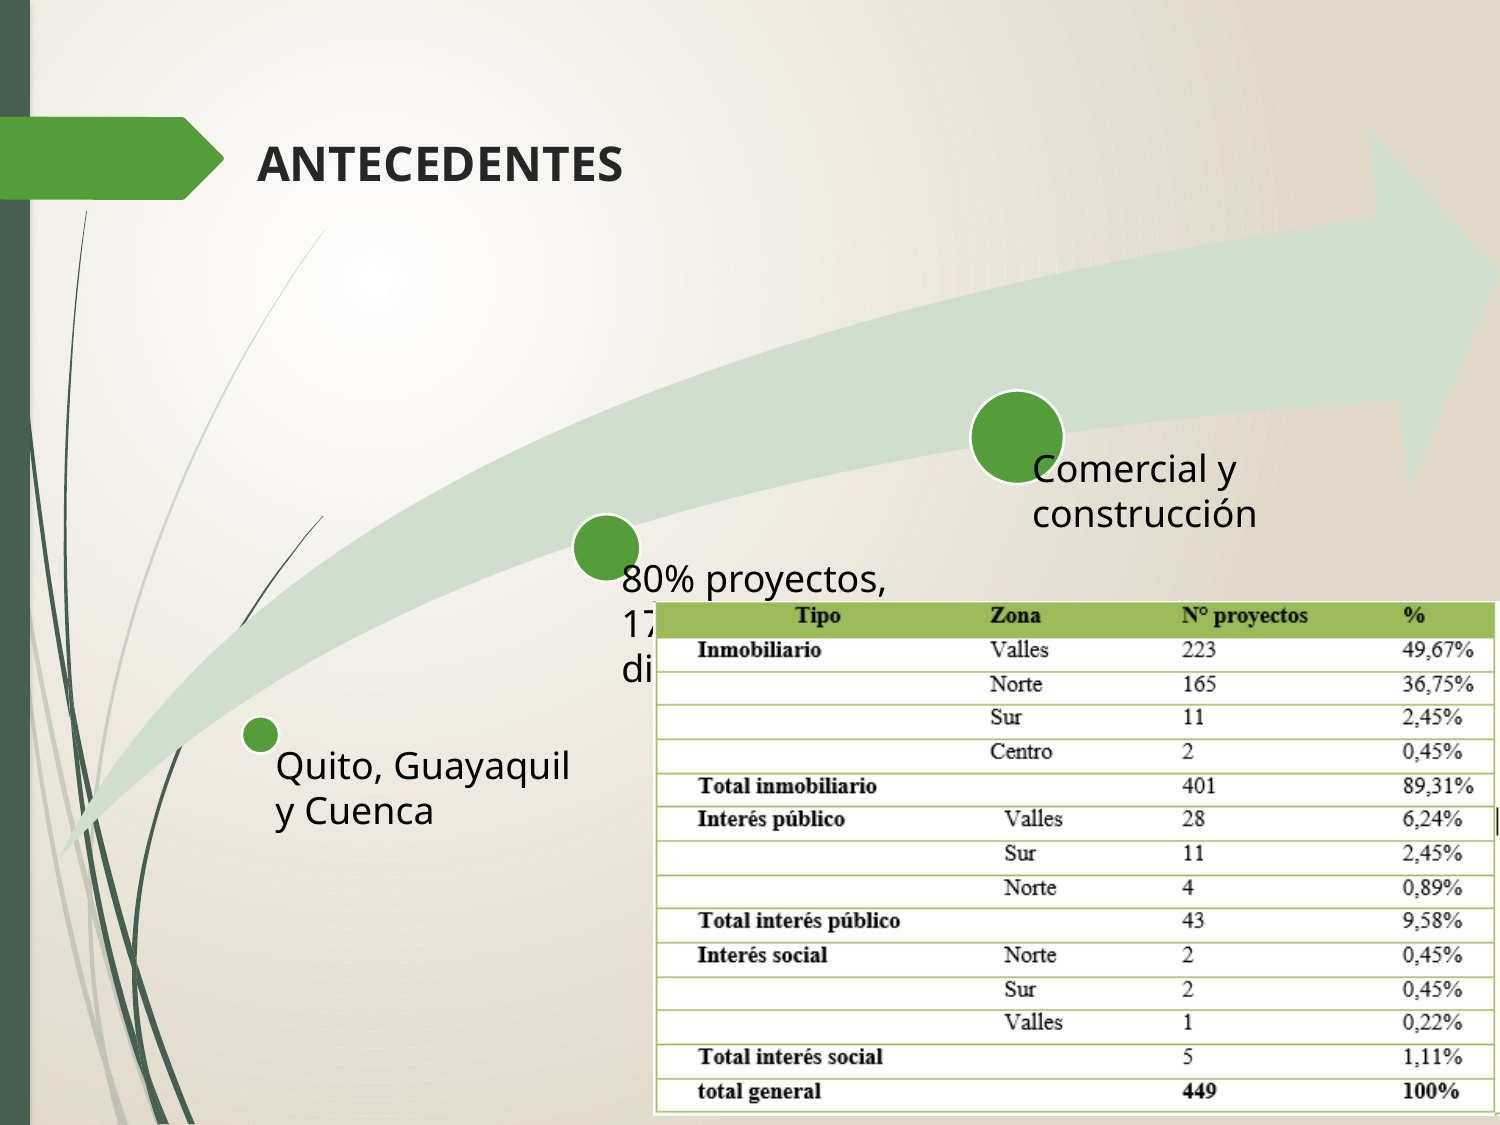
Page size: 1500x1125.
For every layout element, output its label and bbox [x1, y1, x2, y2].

picture [652, 600, 1500, 1116]
list [58, 125, 1500, 859]
